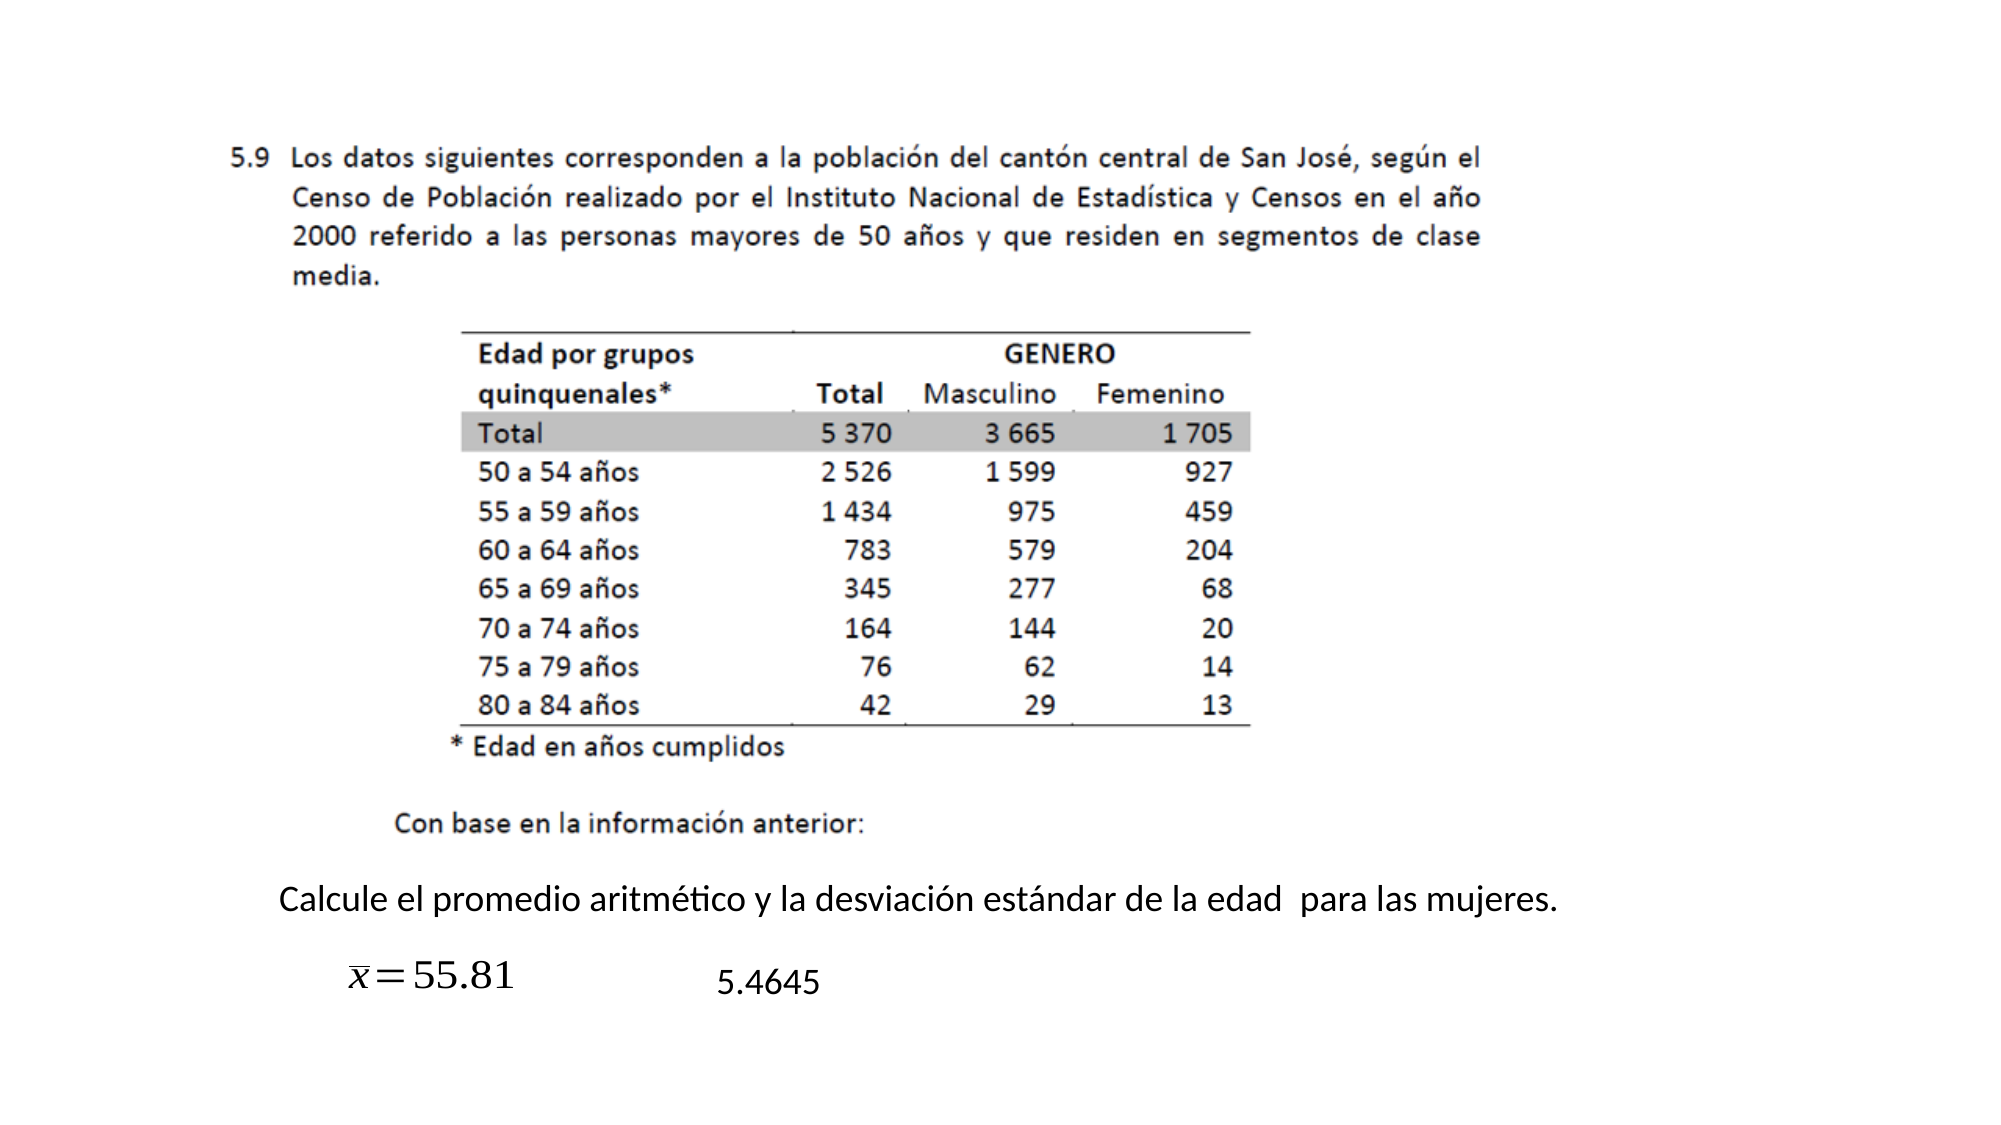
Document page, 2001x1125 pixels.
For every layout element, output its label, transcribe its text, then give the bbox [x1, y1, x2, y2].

picture [190, 116, 1507, 845]
text_box Calcule el promedio aritmético y la desviación estándar de la edad para las mujeres. [264, 866, 1616, 927]
